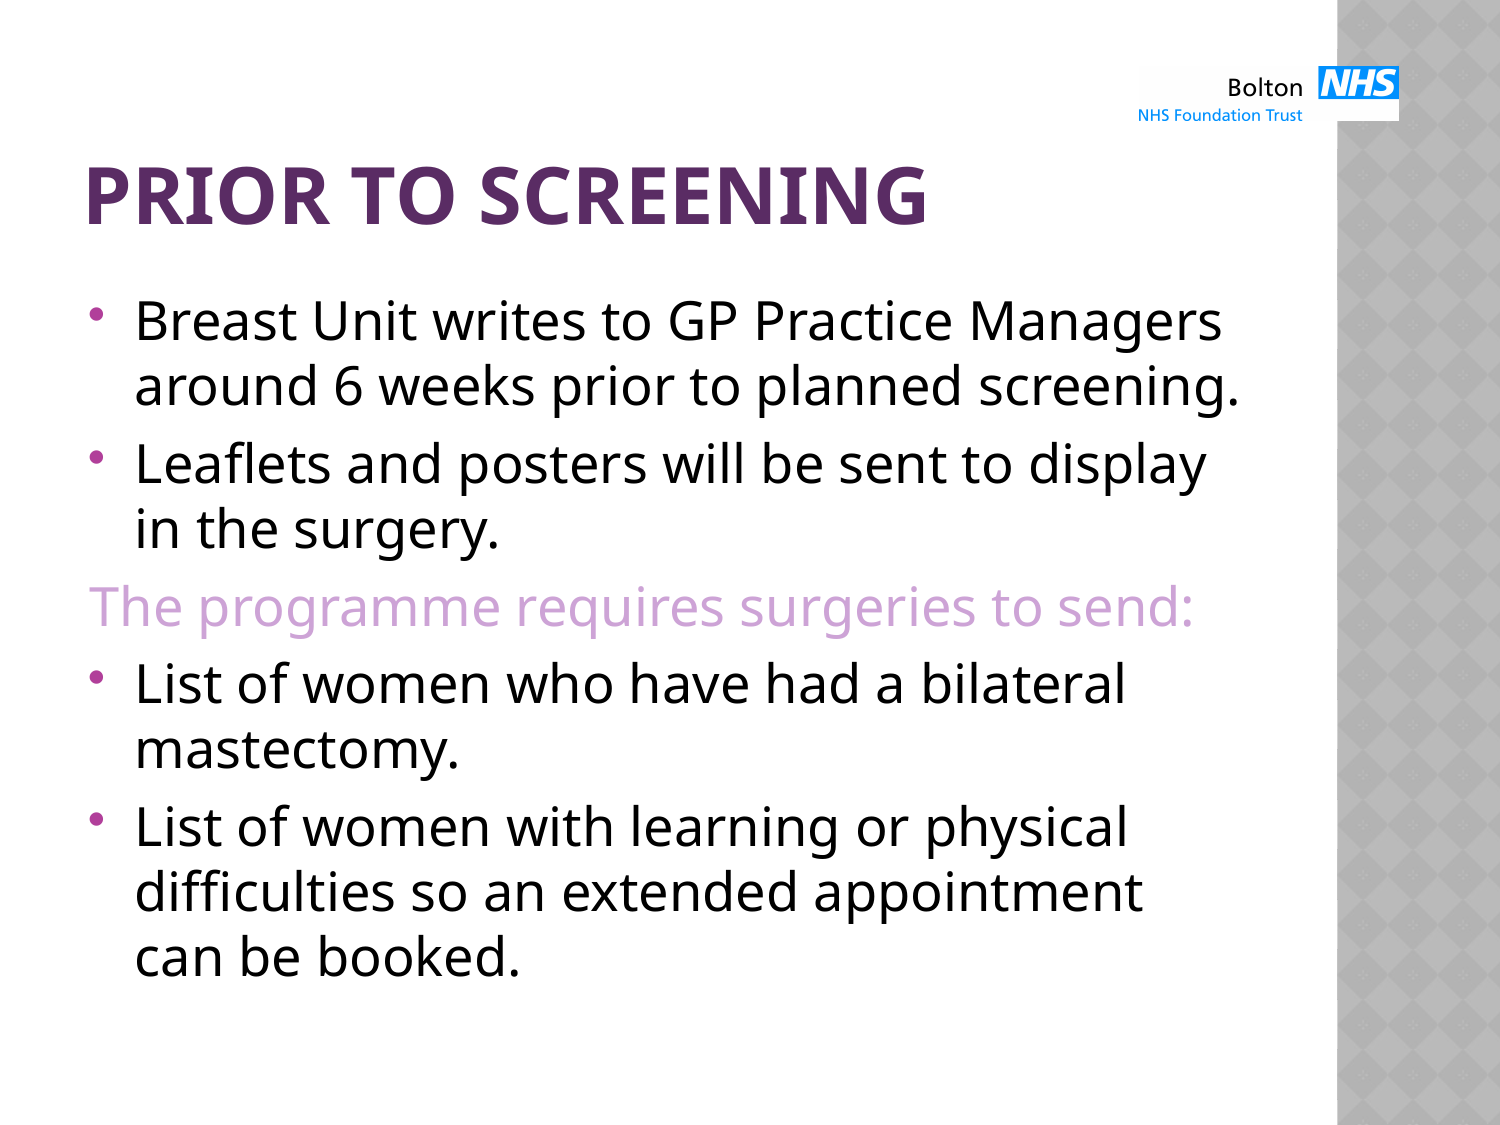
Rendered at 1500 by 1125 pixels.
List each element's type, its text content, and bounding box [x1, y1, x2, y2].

title Prior to screening [75, 52, 1263, 240]
list Breast Unit writes to GP Practice Managers around 6 weeks prior to planned screening. Leaflets and posters will be sent to display in the surgery. The programme requires surgeries to send: List of women who have had a bilateral mastectomy. List of women with learning or physical difficulties so an extended appointment can be booked. [75, 278, 1263, 1059]
picture [1139, 65, 1399, 121]
